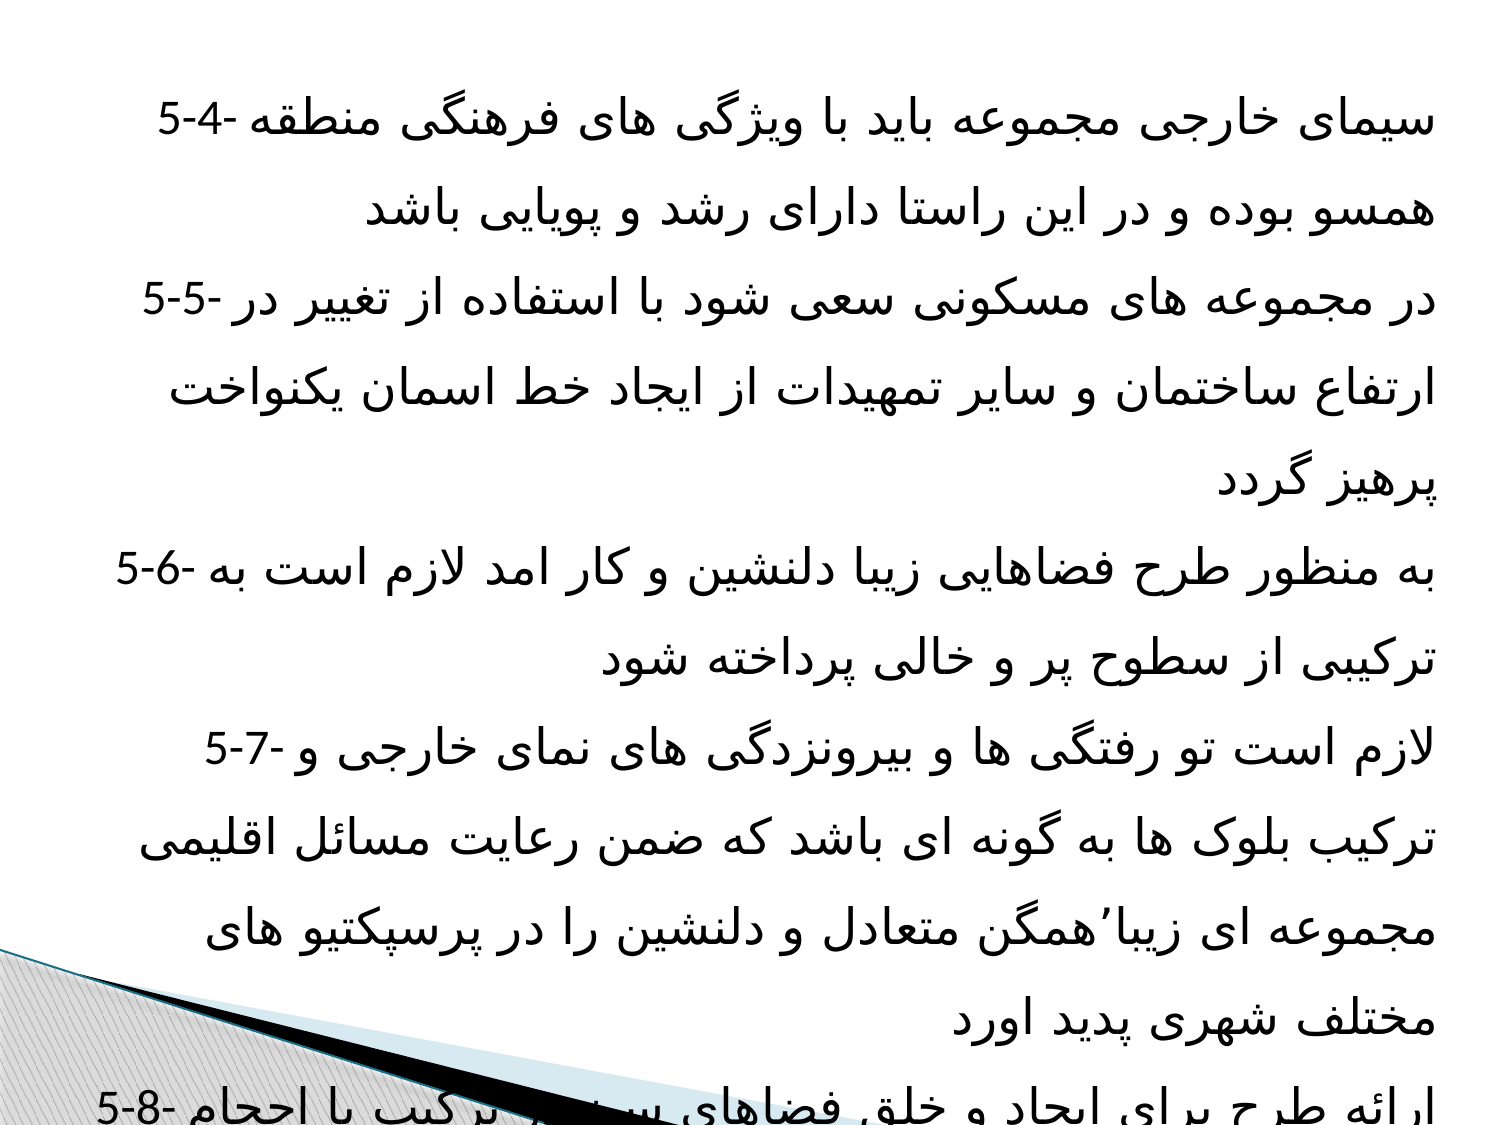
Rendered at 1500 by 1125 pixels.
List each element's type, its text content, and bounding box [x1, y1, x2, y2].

text_box 5-4- سیمای خارجی مجموعه باید با ویژگی های فرهنگی منطقه همسو بوده و در این راستا دارای رشد و پویایی باشد 5-5- در مجموعه های مسکونی سعی شود با استفاده از تغییر در ارتفاع ساختمان و سایر تمهیدات از ایجاد خط اسمان یکنواخت پرهیز گردد 5-6- به منظور طرح فضاهایی زیبا دلنشین و کار امد لازم است به ترکیبی از سطوح پر و خالی پرداخته شود 5-7- لازم است تو رفتگی ها و بیرونزدگی های نمای خارجی و ترکیب بلوک ها به گونه ای باشد که ضمن رعایت مسائل اقلیمی مجموعه ای زیبا٬همگن متعادل و دلنشین را در پرسپکتیو های مختلف شهری پدید اورد 5-8- ارائه طرح برای ایجاد و خلق فضاهای سبز در ترکیب با احجام ساختمانی مجمو عه الزامی است [46, 46, 1454, 1125]
